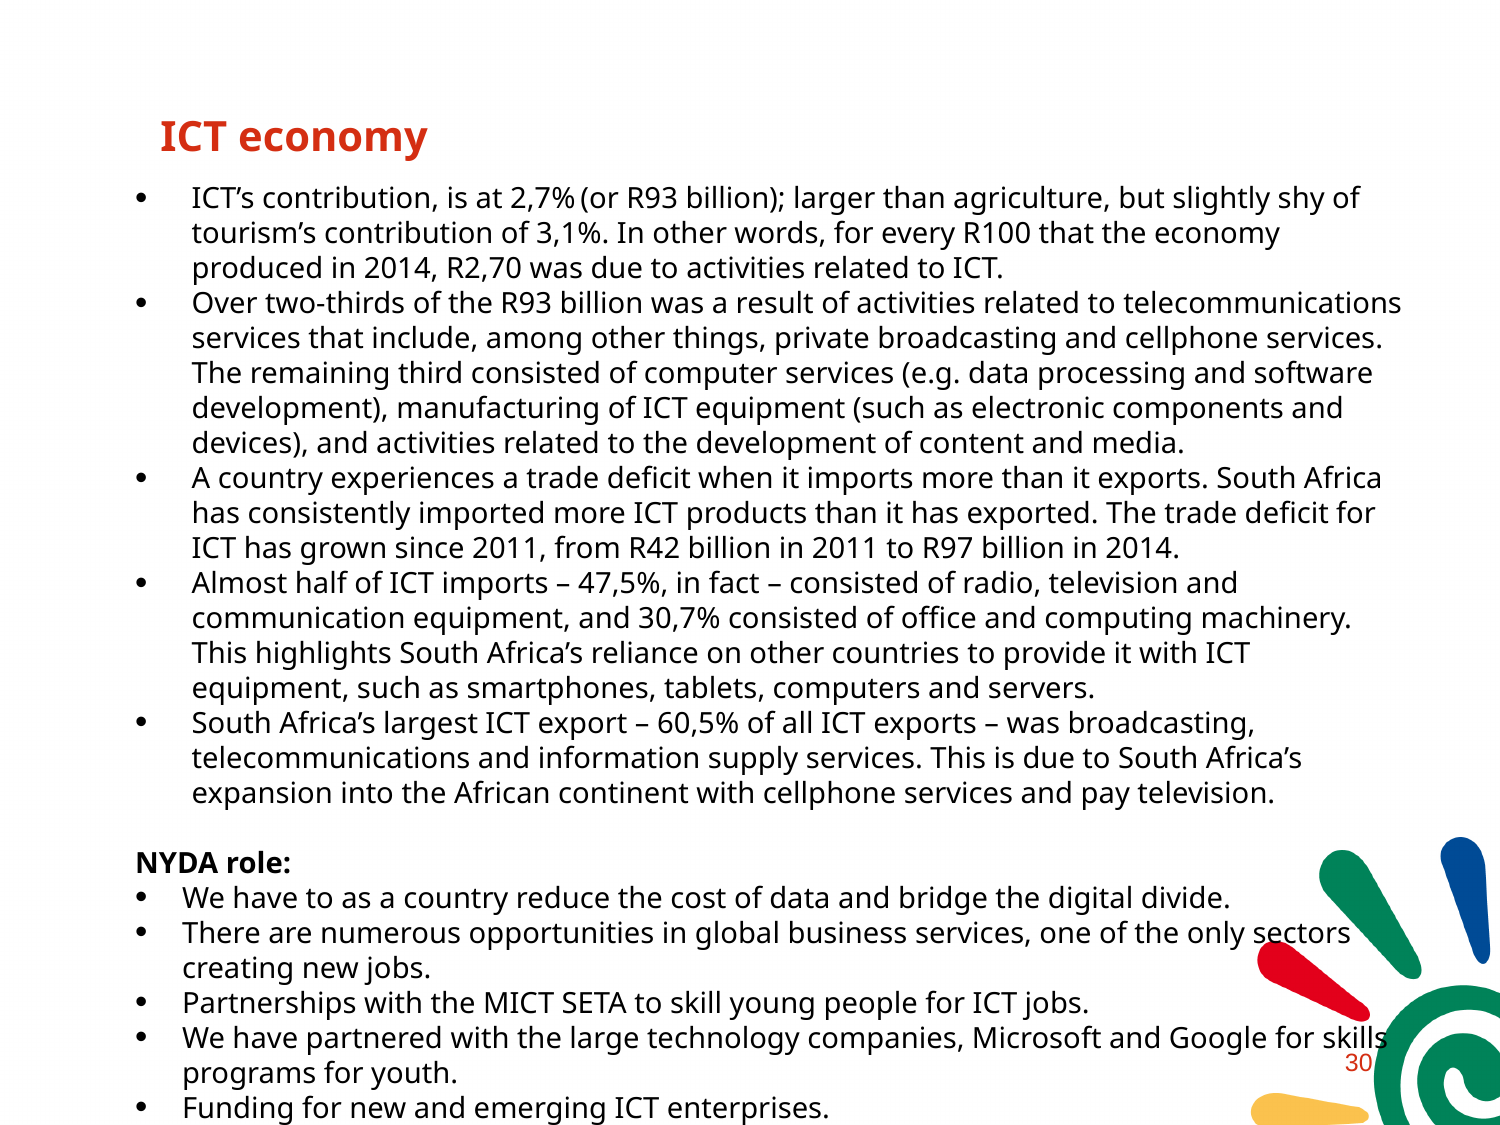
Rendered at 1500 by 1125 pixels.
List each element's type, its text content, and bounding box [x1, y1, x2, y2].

list ICT’s contribution, is at 2,7% (or R93 billion); larger than agriculture, but slightly shy of tourism’s contribution of 3,1%. In other words, for every R100 that the economy produced in 2014, R2,70 was due to activities related to ICT. Over two-thirds of the R93 billion was a result of activities related to telecommunications services that include, among other things, private broadcasting and cellphone services. The remaining third consisted of computer services (e.g. data processing and software development), manufacturing of ICT equipment (such as electronic components and devices), and activities related to the development of content and media. A country experiences a trade deficit when it imports more than it exports. South Africa has consistently imported more ICT products than it has exported. The trade deficit for ICT has grown since 2011, from R42 billion in 2011 to R97 billion in 2014. Almost half of ICT imports – 47,5%, in fact – consisted of radio, television and communication equipment, and 30,7% consisted of office and computing machinery. This highlights South Africa’s reliance on other countries to provide it with ICT equipment, such as smartphones, tablets, computers and servers. South Africa’s largest ICT export – 60,5% of all ICT exports – was broadcasting, telecommunications and information supply services. This is due to South Africa’s expansion into the African continent with cellphone services and pay television. NYDA role: We have to as a country reduce the cost of data and bridge the digital divide. There are numerous opportunities in global business services, one of the only sectors creating new jobs. Partnerships with the MICT SETA to skill young people for ICT jobs. We have partnered with the large technology companies, Microsoft and Google for skills programs for youth. Funding for new and emerging ICT enterprises. [135, 179, 1414, 1125]
slide_number 29 [1060, 1045, 1374, 1077]
title ICT economy [160, 109, 1177, 160]
picture [0, 0, 1500, 1125]
